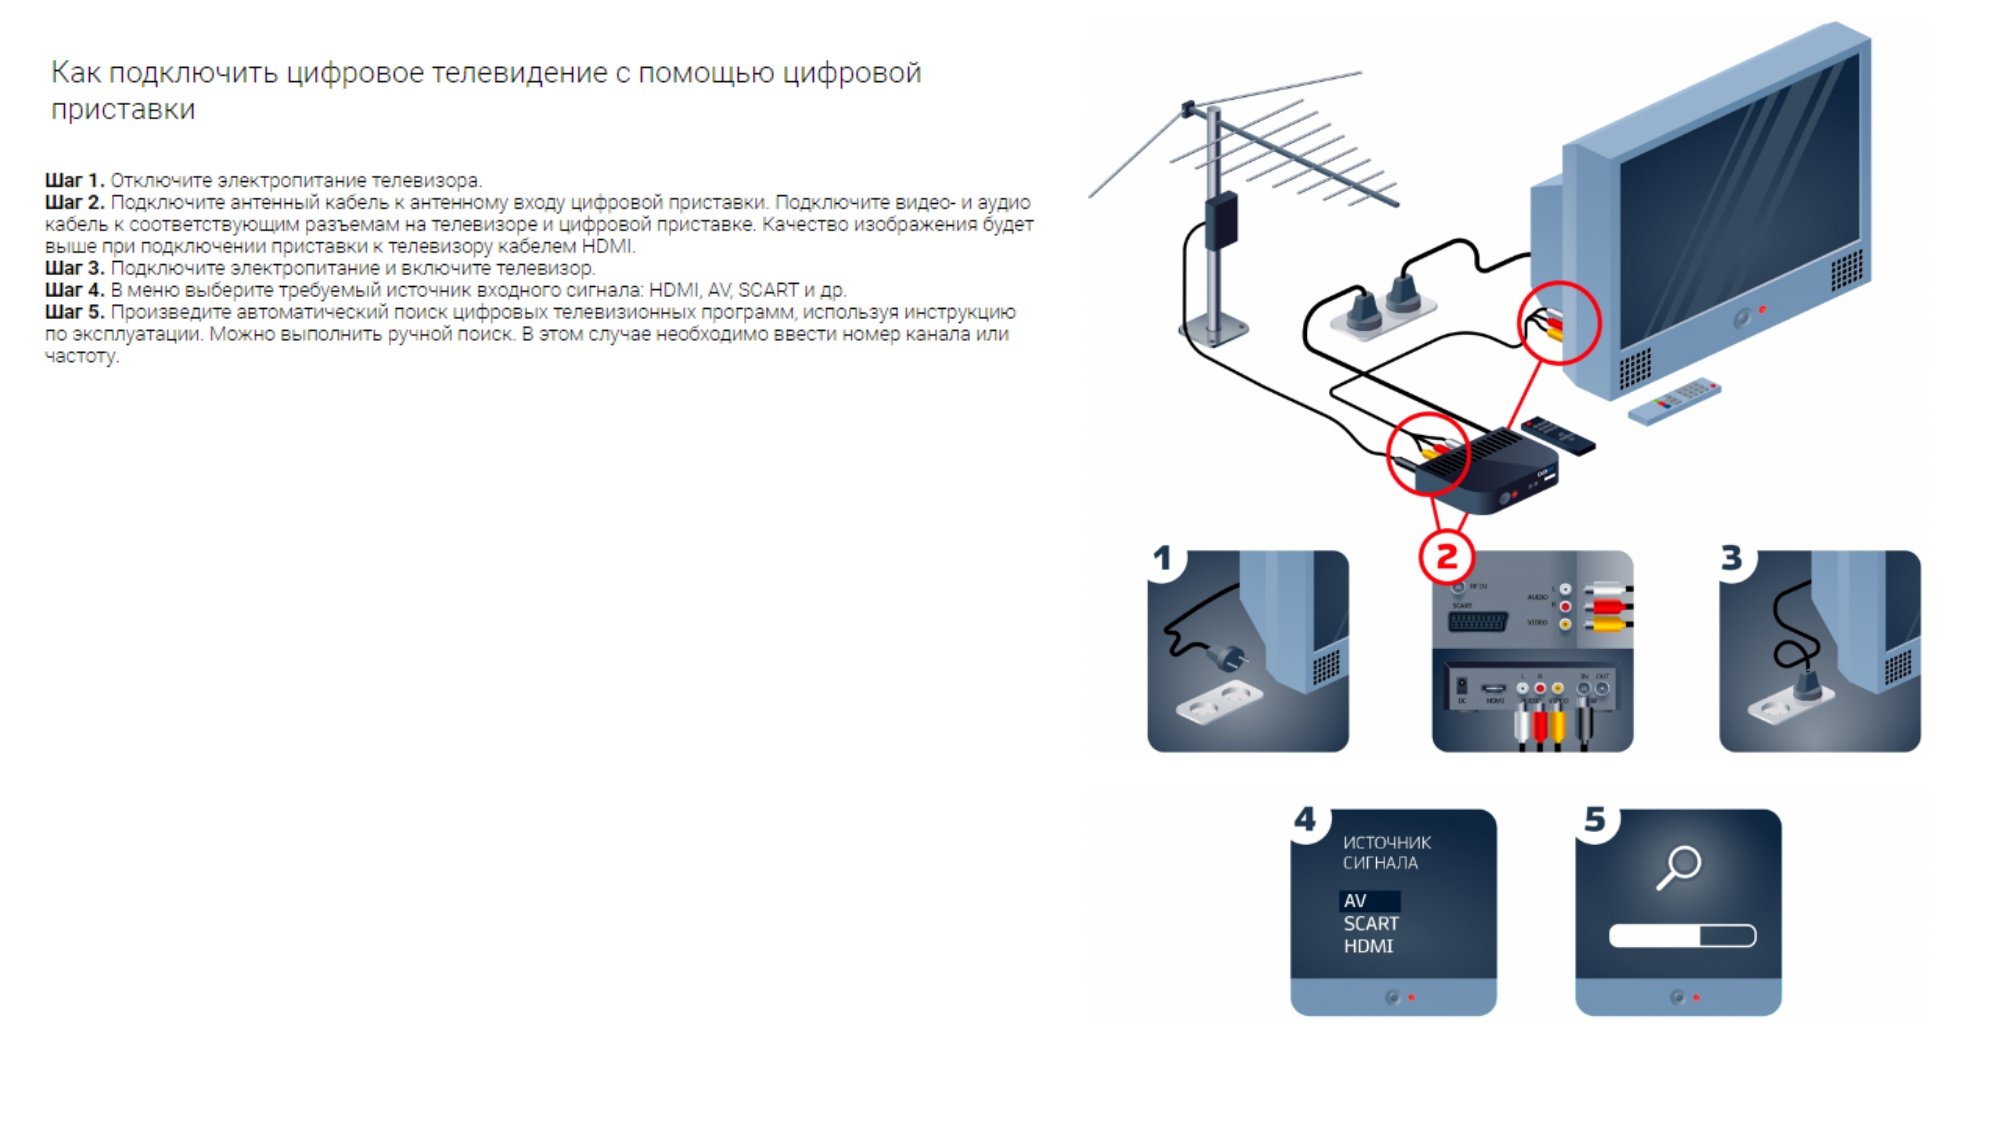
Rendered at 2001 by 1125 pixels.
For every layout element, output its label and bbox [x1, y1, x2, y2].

picture [39, 51, 927, 124]
picture [39, 0, 1932, 1033]
